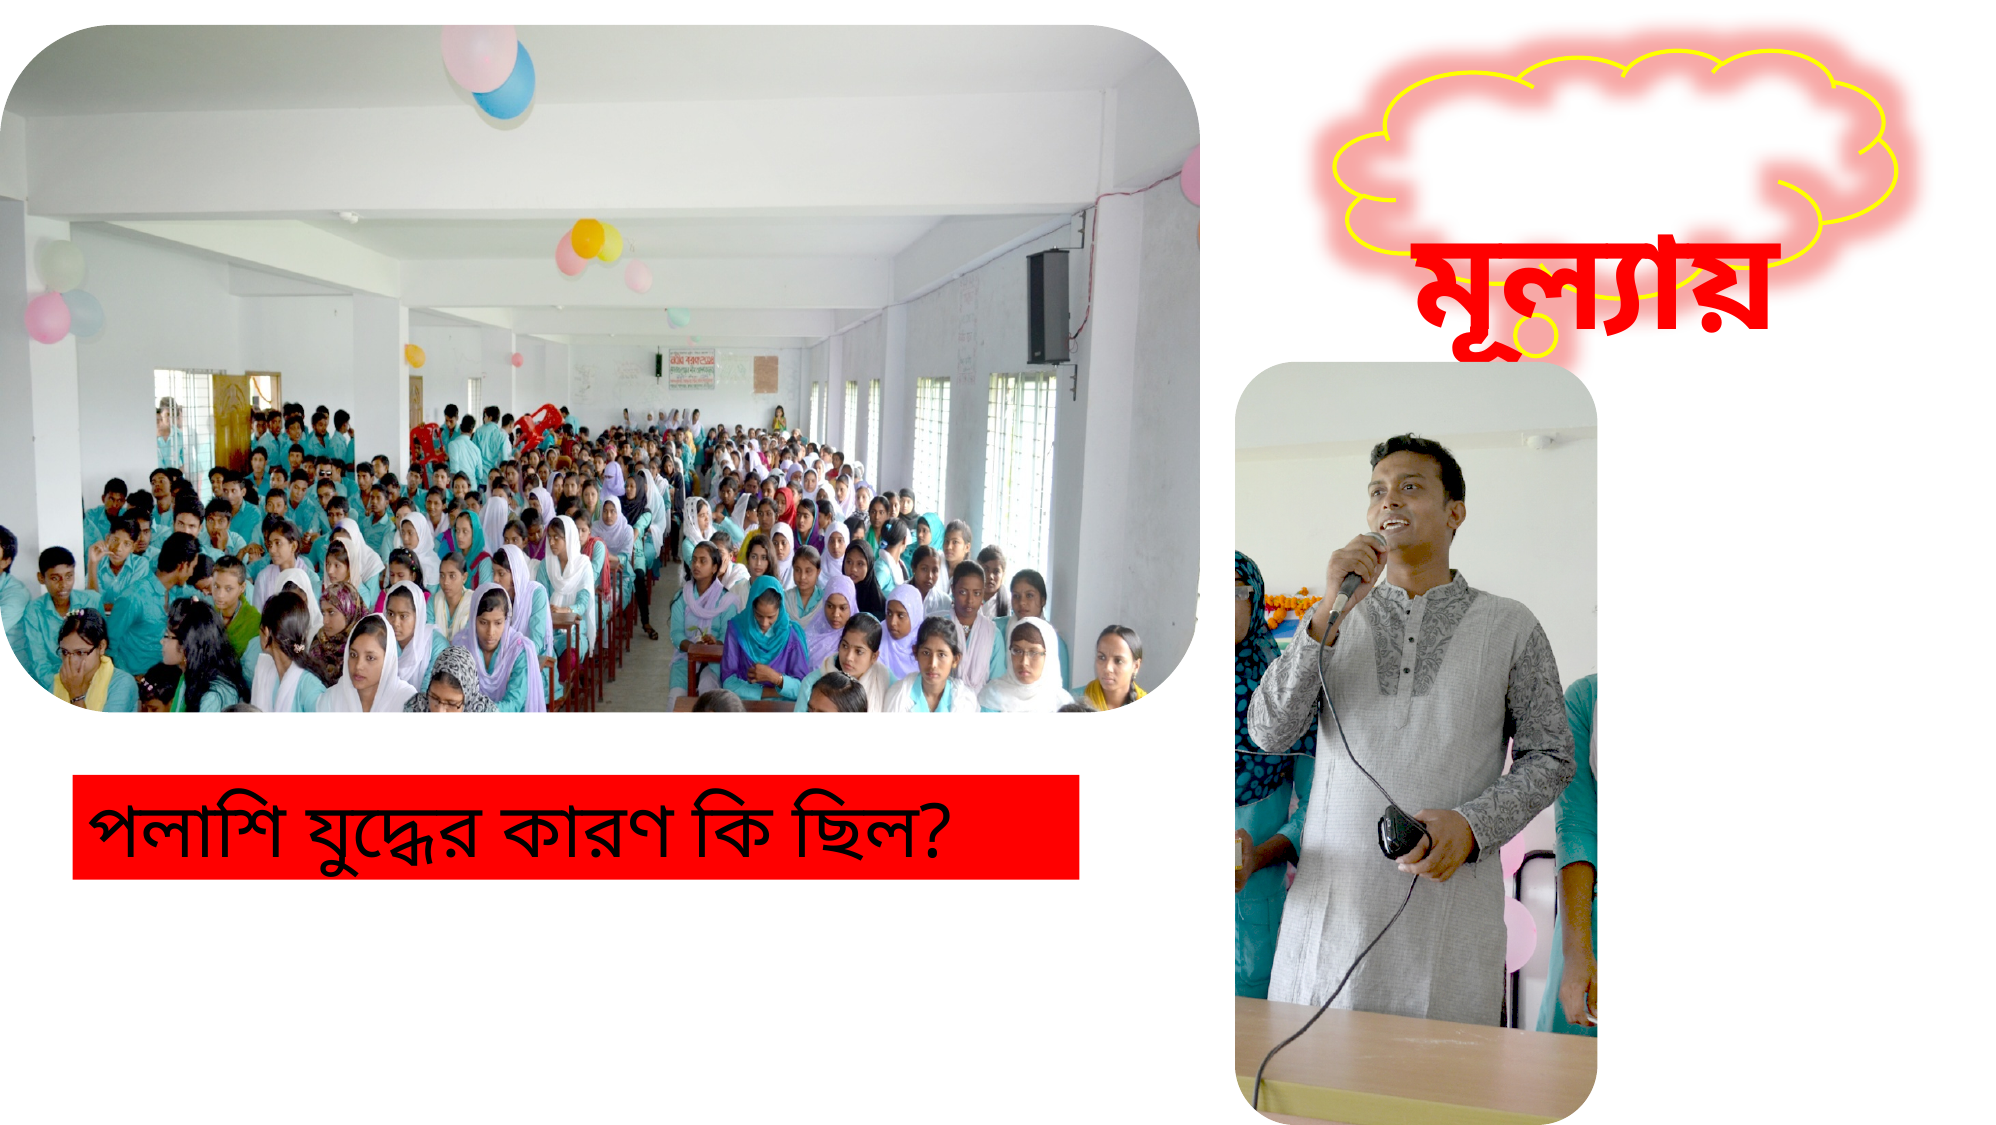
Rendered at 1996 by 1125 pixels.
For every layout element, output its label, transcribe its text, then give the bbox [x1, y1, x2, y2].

text_box [1848, 83, 1899, 221]
text_box পলাশি যুদ্ধের কারণ কি ছিল? [72, 774, 1080, 880]
text_box [1332, 95, 1397, 256]
text_box [1519, 48, 1832, 74]
picture [0, 24, 1201, 713]
picture [1234, 361, 1598, 1125]
text_box [1440, 70, 1505, 74]
picture [1237, 776, 1246, 782]
text_box মূল্যায়ন [1397, 74, 1848, 530]
picture [1251, 772, 1257, 780]
